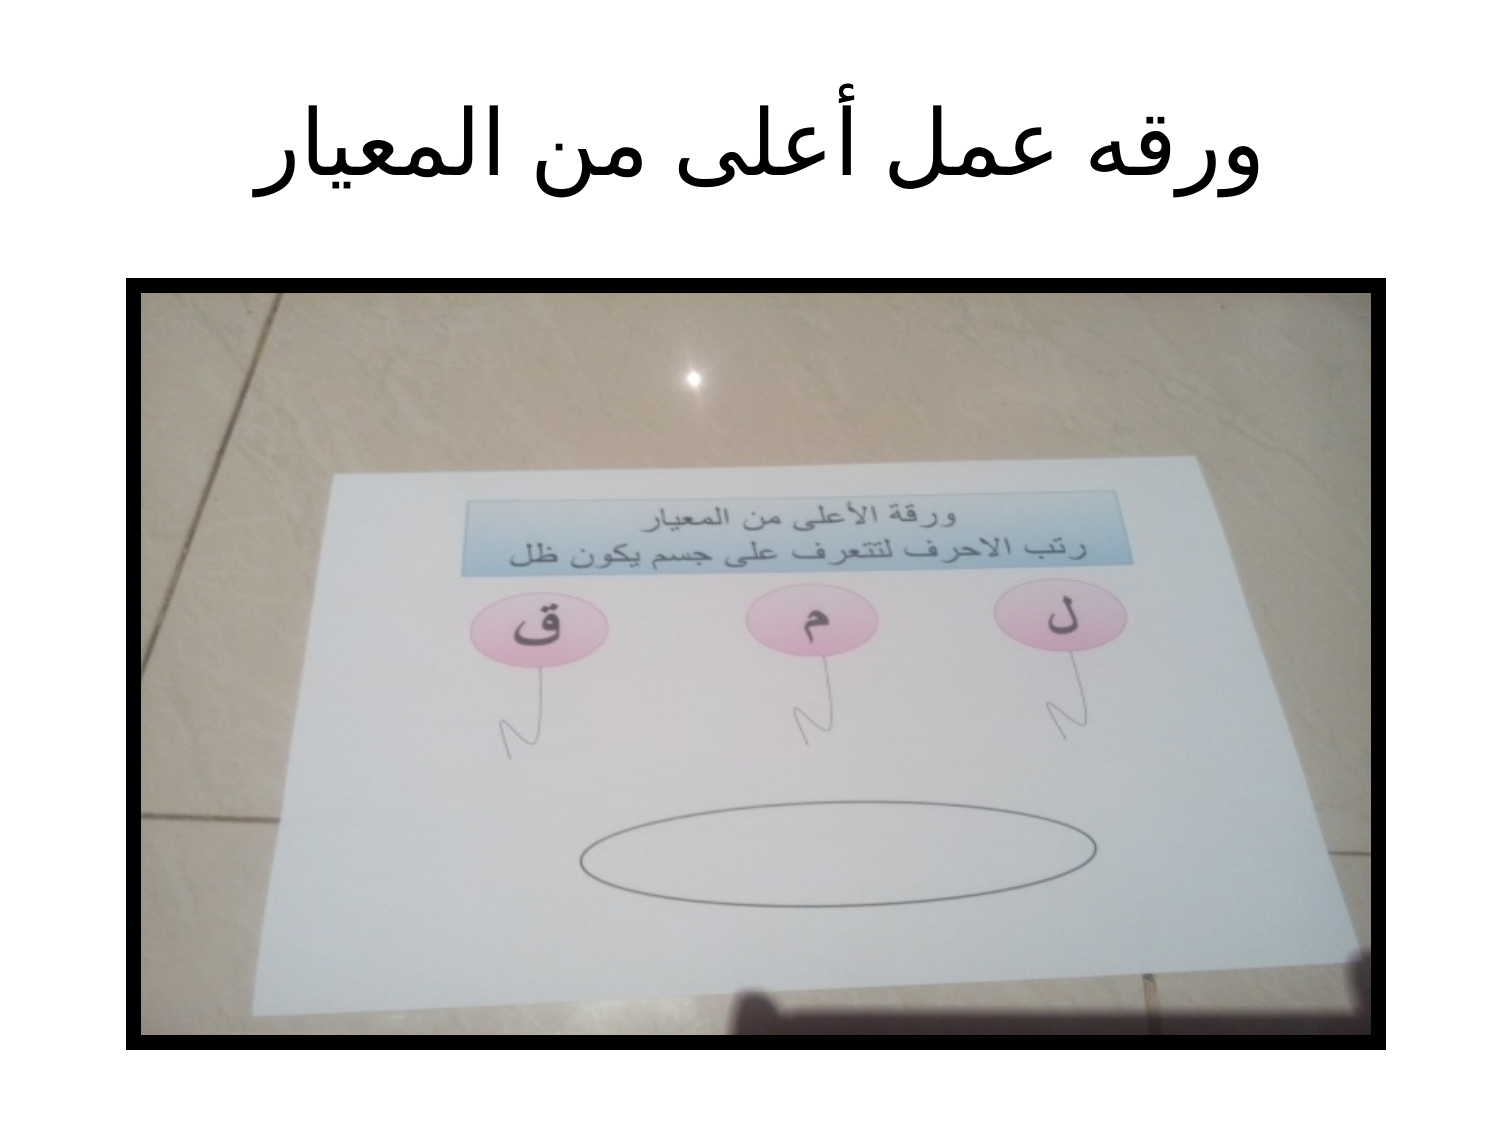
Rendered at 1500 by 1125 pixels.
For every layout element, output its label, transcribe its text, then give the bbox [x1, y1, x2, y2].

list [140, 292, 1372, 1036]
title ورقه عمل أعلى من المعيار [75, 45, 1425, 233]
